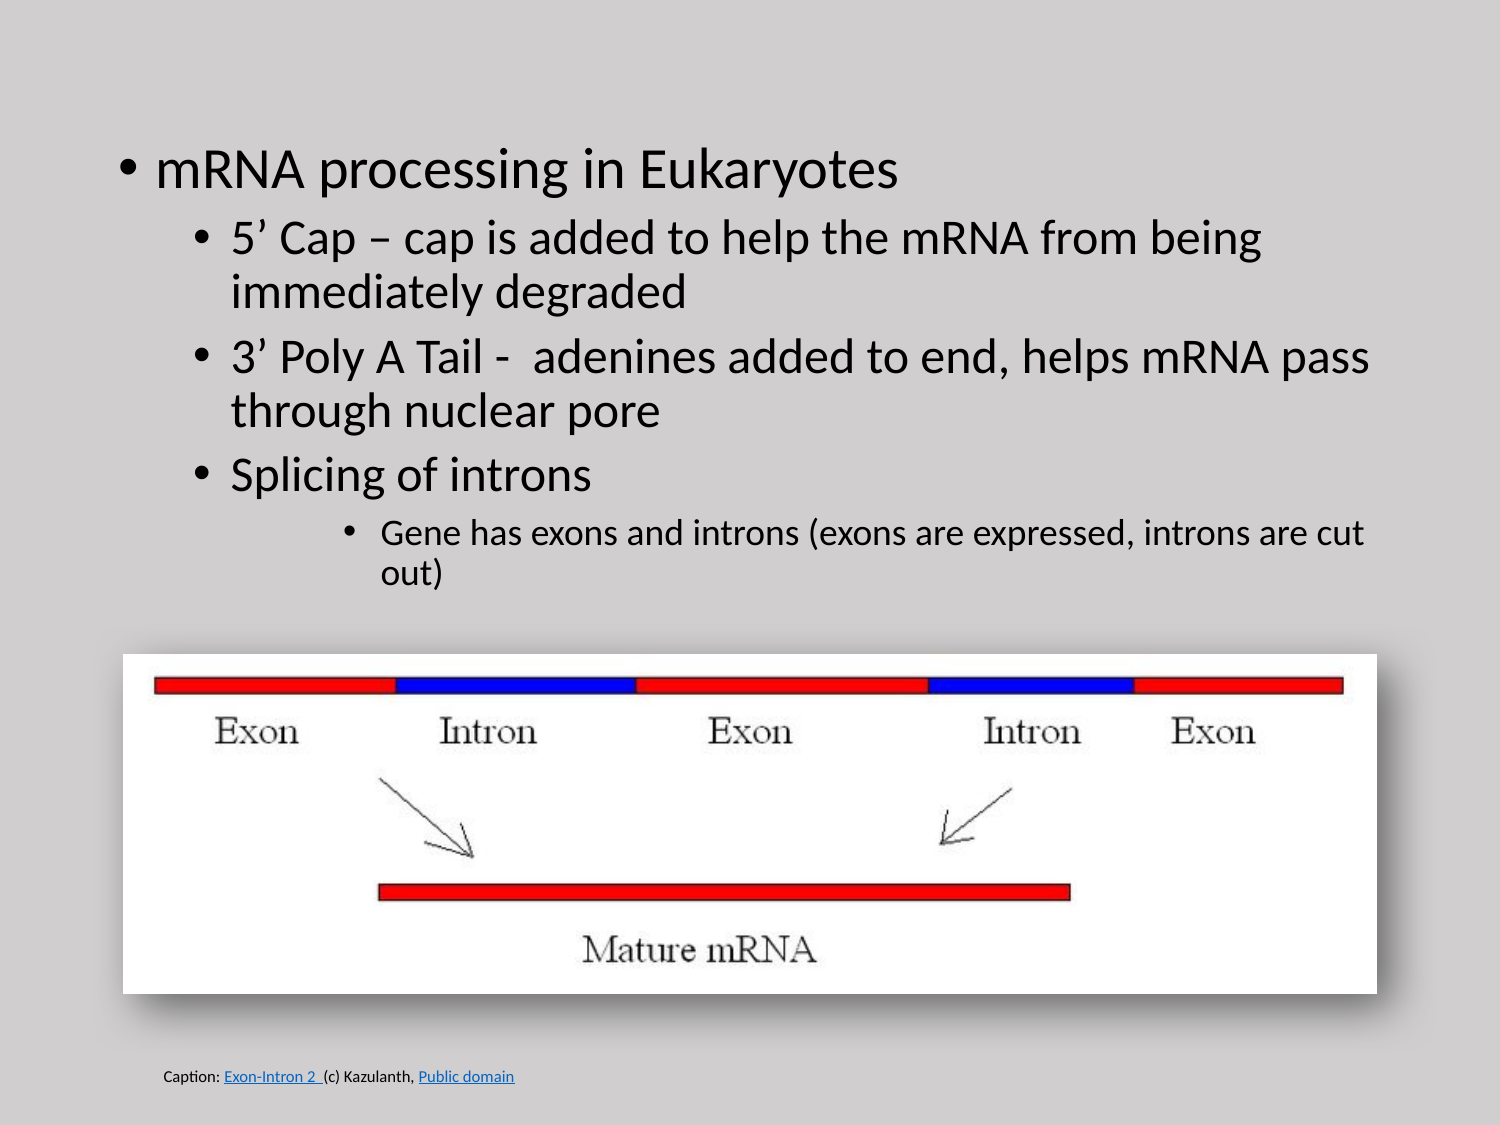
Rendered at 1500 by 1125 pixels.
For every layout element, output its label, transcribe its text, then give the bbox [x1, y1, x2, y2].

text_box Caption: Exon-Intron 2 (c) Kazulanth, Public domain [148, 1058, 530, 1093]
picture [123, 654, 1377, 994]
list mRNA processing in Eukaryotes 5’ Cap – cap is added to help the mRNA from being immediately degraded 3’ Poly A Tail - adenines added to end, helps mRNA pass through nuclear pore Splicing of introns Gene has exons and introns (exons are expressed, introns are cut out) [103, 130, 1397, 1014]
